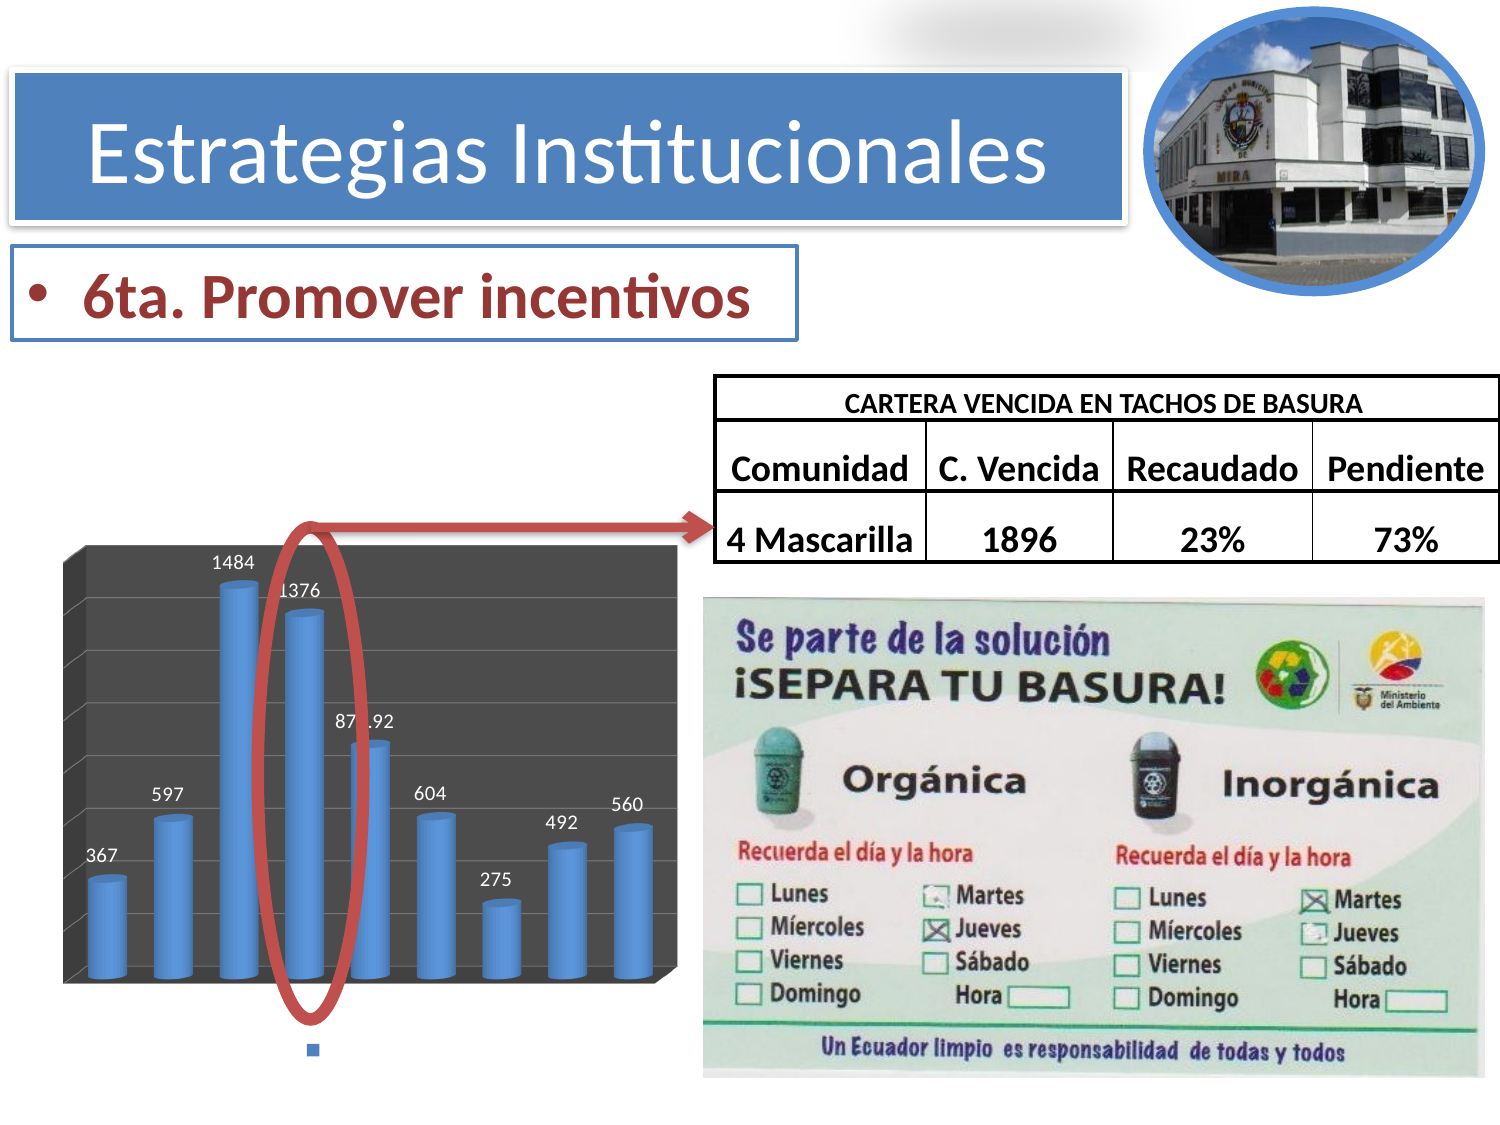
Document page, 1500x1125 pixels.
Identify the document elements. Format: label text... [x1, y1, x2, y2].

table_cell 4 Mascarilla [717, 493, 925, 560]
table_cell Comunidad [717, 422, 925, 489]
picture [1148, 11, 1481, 292]
table_cell Pendiente [1313, 422, 1498, 489]
table_header CARTERA VENCIDA EN TACHOS DE BASURA [717, 378, 1498, 418]
table_cell C. Vencida [927, 422, 1112, 489]
table_cell 1896 [927, 493, 1112, 560]
table_cell 23% [1114, 493, 1312, 560]
table_cell Recaudado [1114, 422, 1312, 489]
picture [702, 597, 1485, 1079]
table_cell 73% [1313, 493, 1498, 560]
list 6ta. Promover incentivos [10, 244, 799, 342]
title Estrategias Institucionales [9, 67, 1128, 226]
chart [0, 374, 692, 1067]
